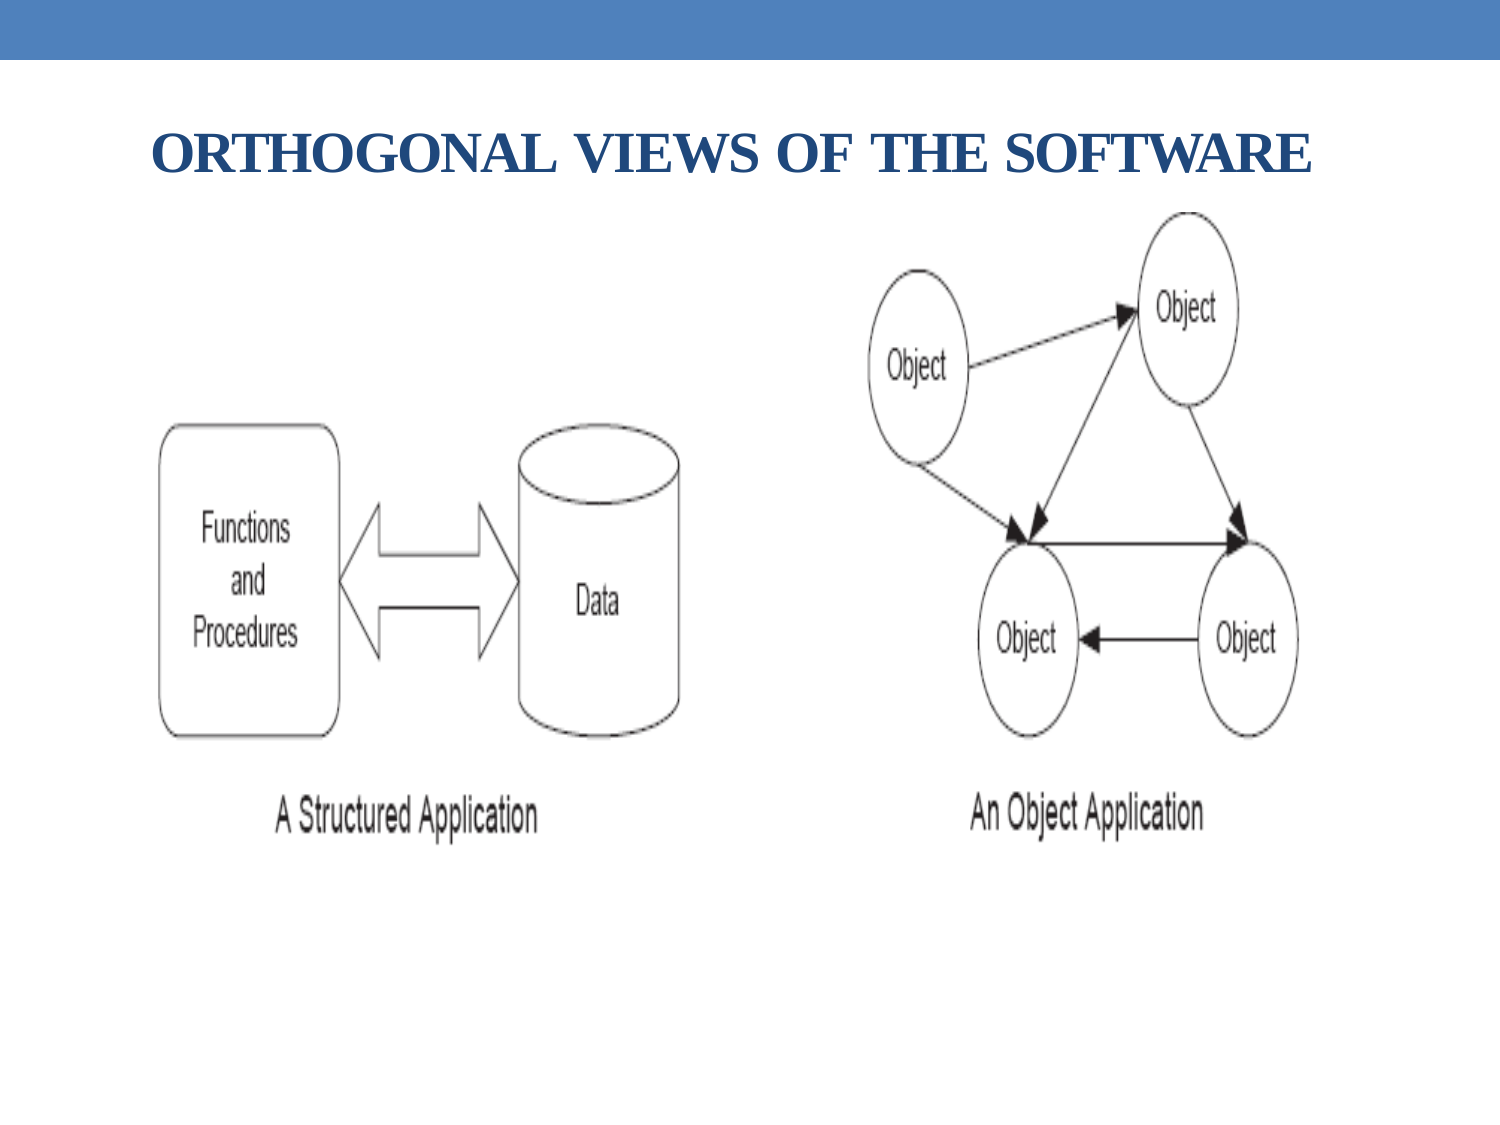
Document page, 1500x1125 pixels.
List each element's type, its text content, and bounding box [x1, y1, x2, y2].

picture [80, 212, 1351, 1026]
title ORTHOGONAL VIEWS OF THE SOFTWARE [150, 114, 1350, 186]
